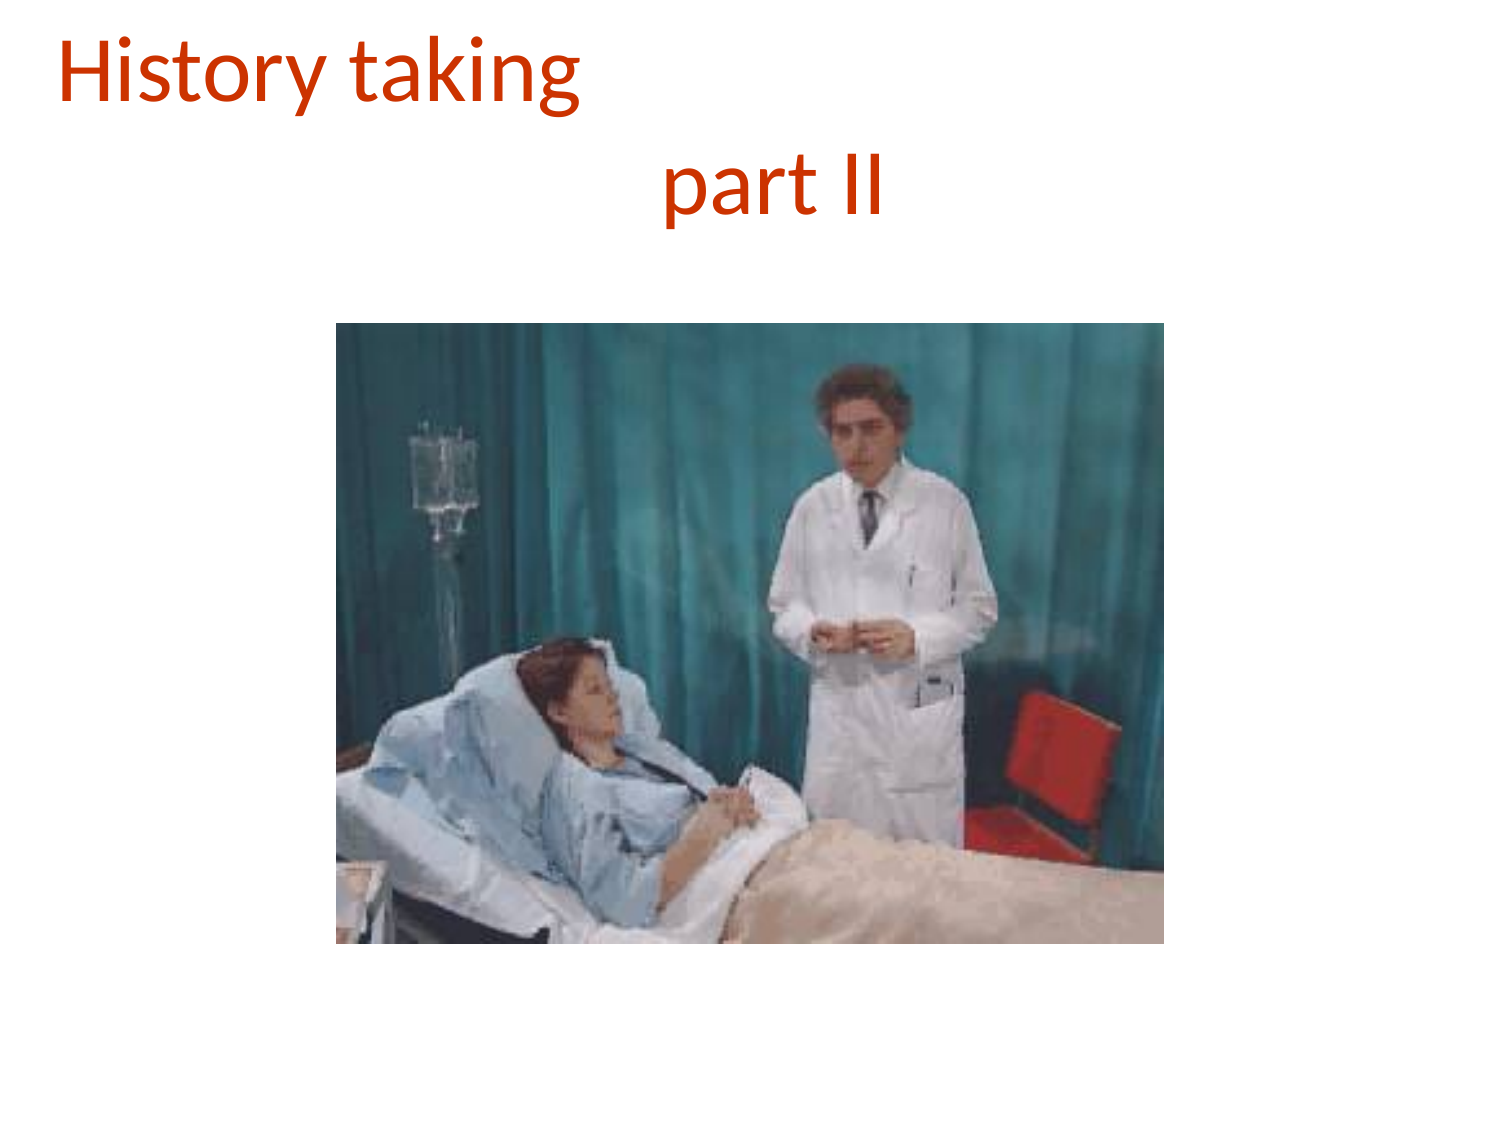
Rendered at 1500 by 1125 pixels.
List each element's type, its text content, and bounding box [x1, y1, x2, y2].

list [335, 323, 1164, 945]
title History taking part II [41, 0, 1500, 242]
